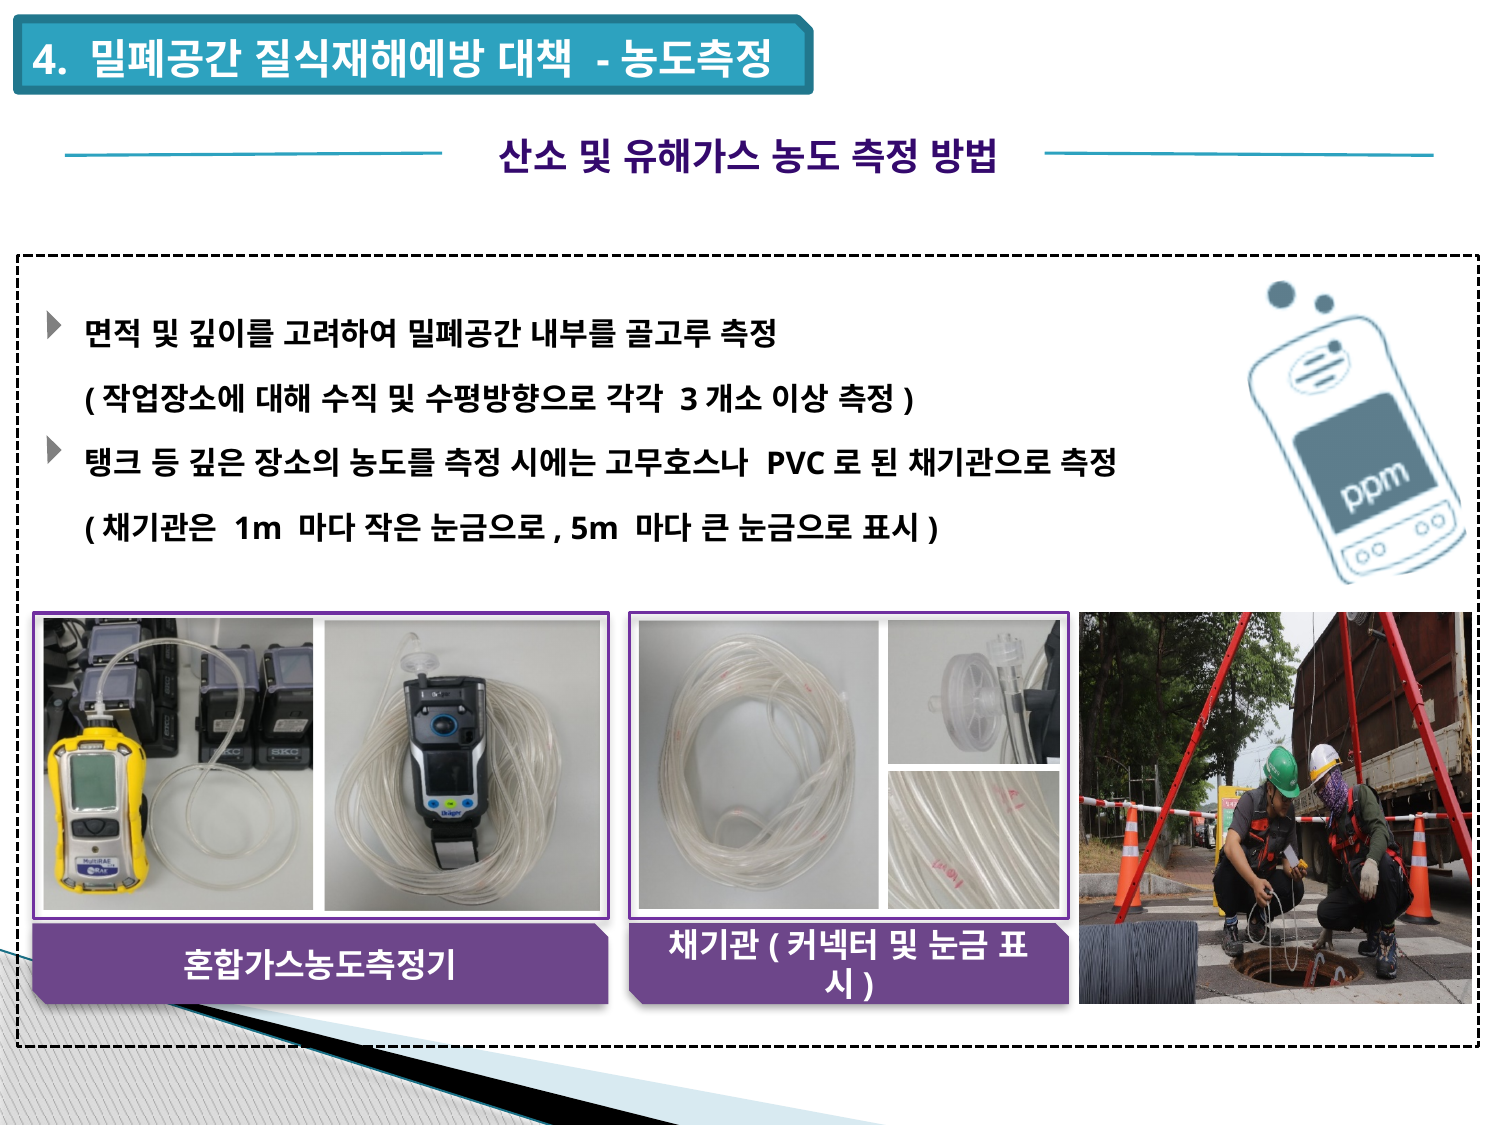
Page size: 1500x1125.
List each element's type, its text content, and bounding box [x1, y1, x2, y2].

text_box 면적 및 깊이를 고려하여 밀폐공간 내부를 골고루 측정 (작업장소에 대해 수직 및 수평방향으로 각각 3개소 이상 측정) 탱크 등 깊은 장소의 농도를 측정 시에는 고무호스나 PVC로 된 채기관으로 측정 (채기관은 1m 마다 작은 눈금으로, 5m 마다 큰 눈금으로 표시) [70, 288, 1250, 553]
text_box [1044, 152, 1434, 156]
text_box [64, 152, 443, 156]
picture [1078, 612, 1472, 1005]
text_box [13, 251, 1483, 1051]
picture [1256, 269, 1446, 581]
text_box [42, 305, 66, 344]
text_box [32, 612, 609, 1005]
text_box [42, 430, 67, 469]
text_box 산소 및 유해가스 농도 측정 방법 [64, 125, 1434, 186]
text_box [628, 612, 1070, 1005]
text_box 4. 밀폐공간 질식재해예방 대책 -농도측정 [13, 14, 814, 95]
